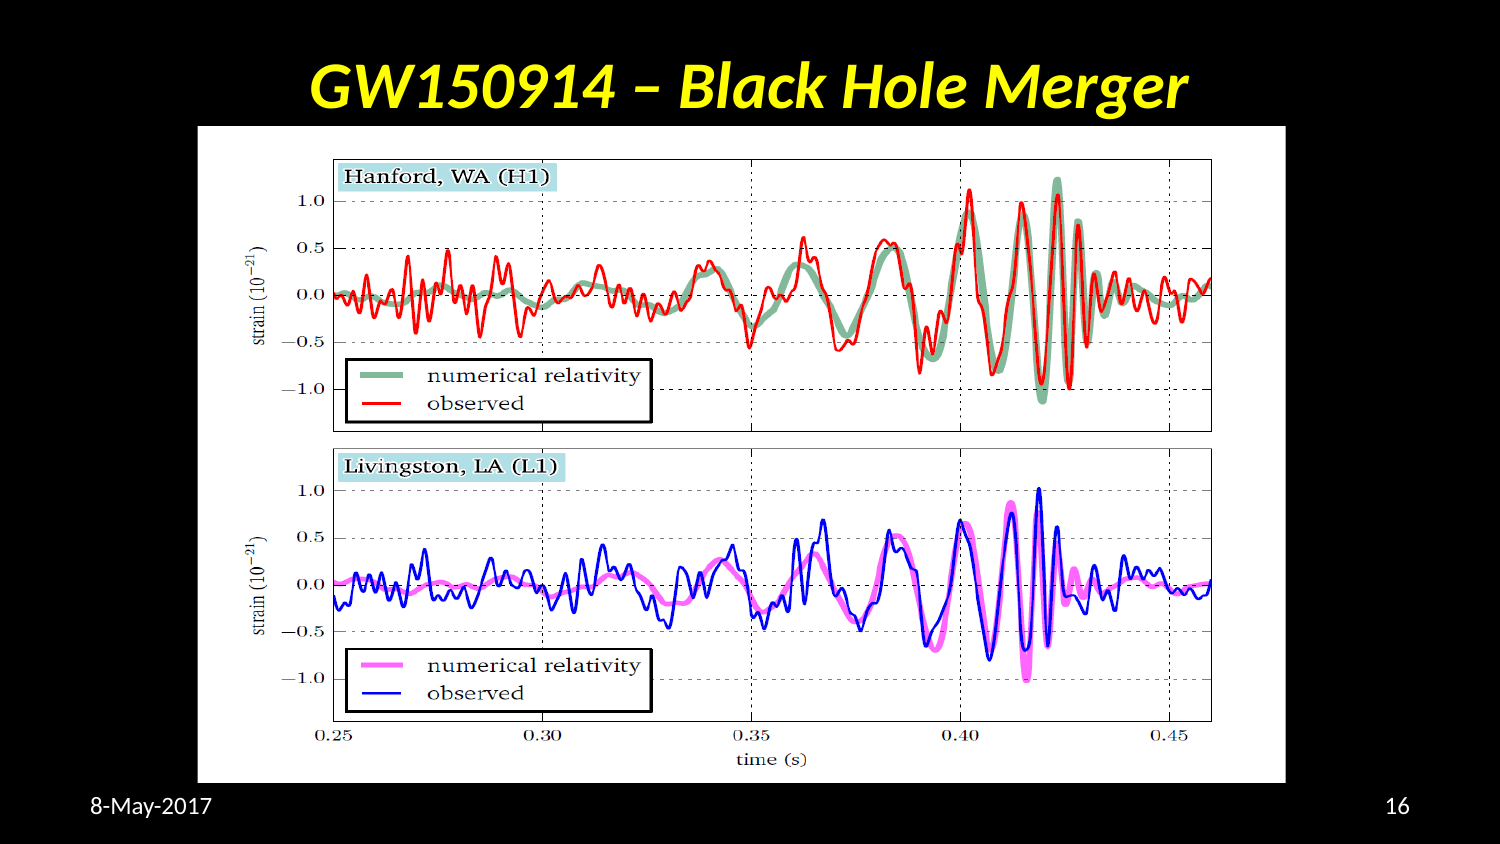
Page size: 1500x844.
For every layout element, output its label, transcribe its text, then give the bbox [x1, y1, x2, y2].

slide_number 16 [1074, 782, 1425, 827]
slide_number 8-May-2017 [75, 782, 425, 827]
title GW150914 – Black Hole Merger [75, 11, 1425, 153]
picture [197, 126, 1286, 783]
